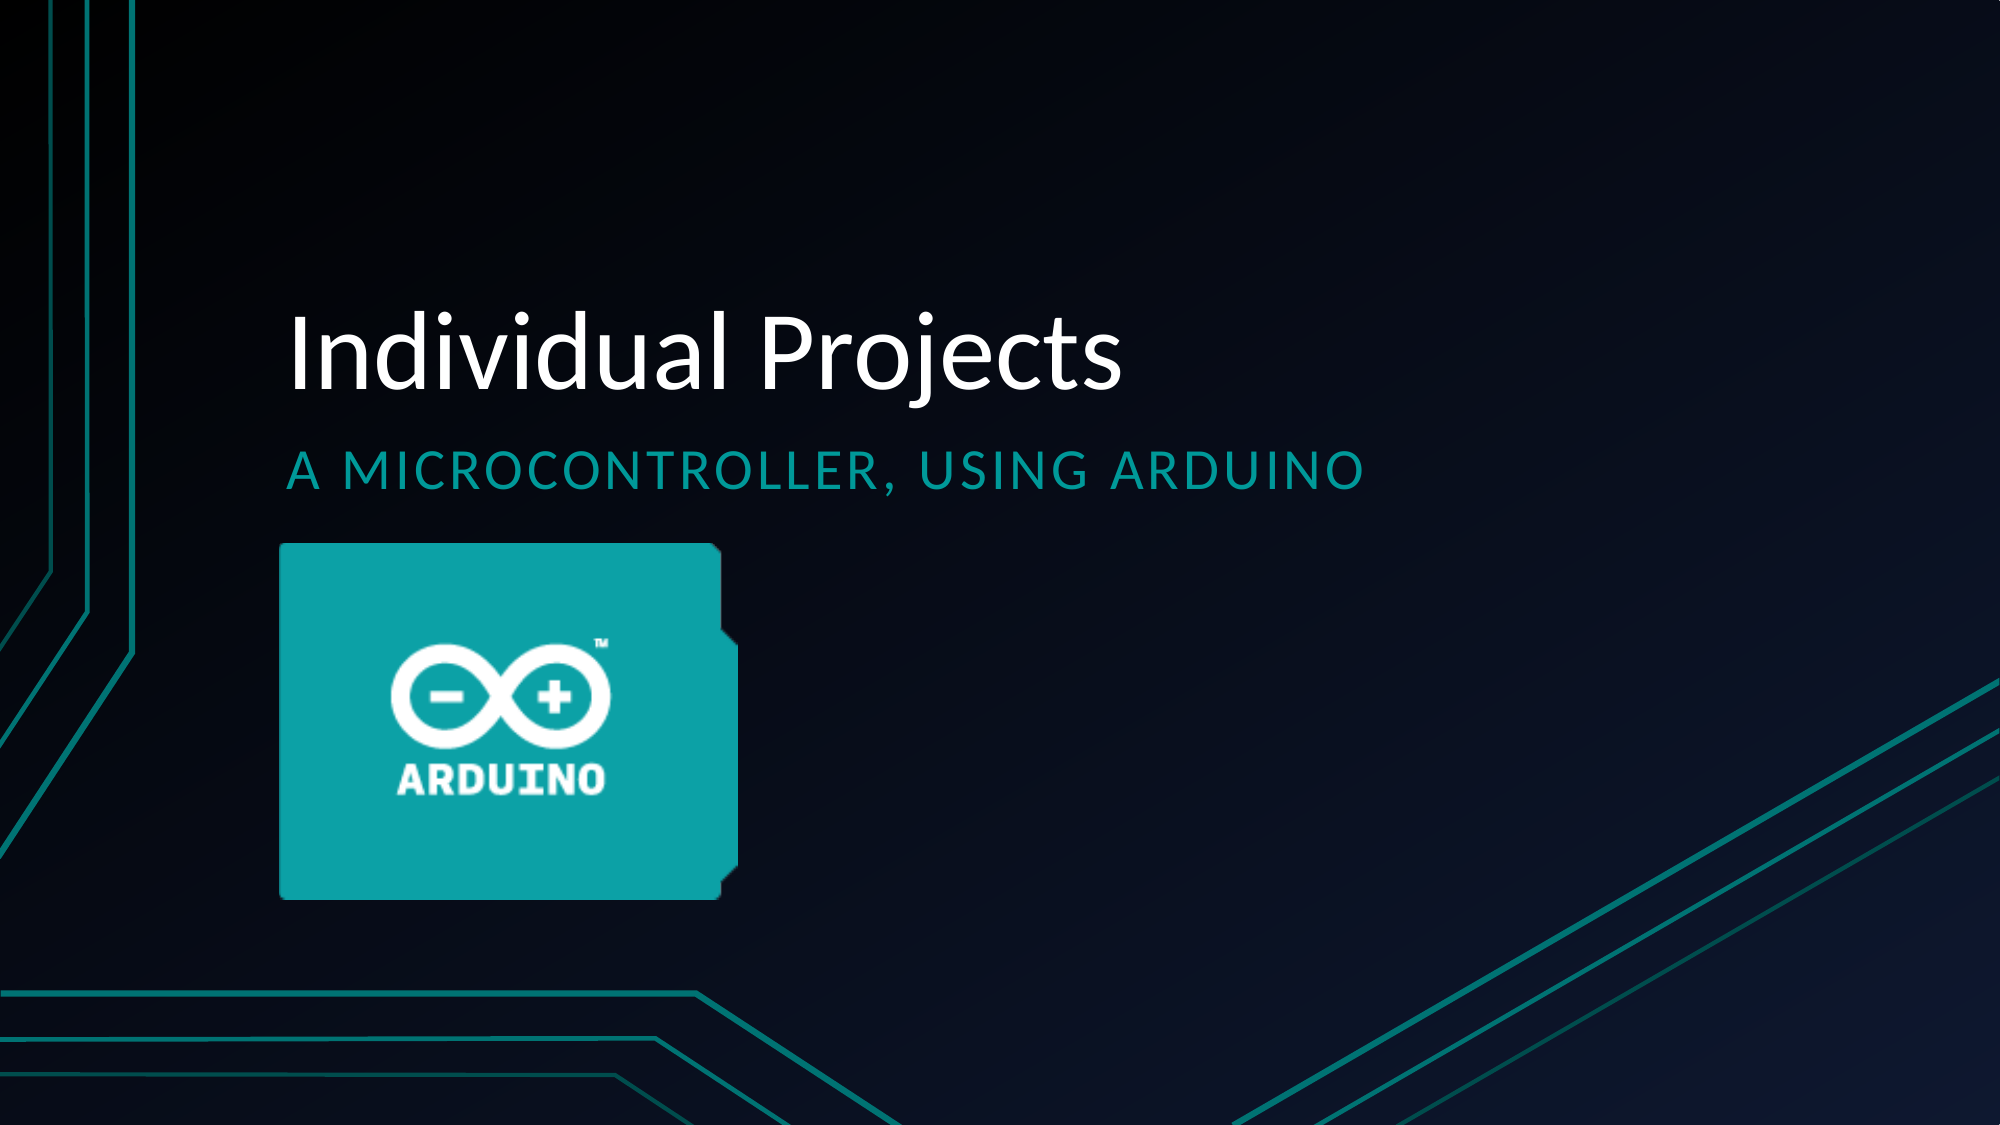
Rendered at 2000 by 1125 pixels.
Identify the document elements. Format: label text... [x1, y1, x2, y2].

title Individual Projects [266, 95, 1700, 424]
subtitle A Microcontroller, using Arduino [266, 429, 1700, 717]
picture [278, 543, 738, 901]
